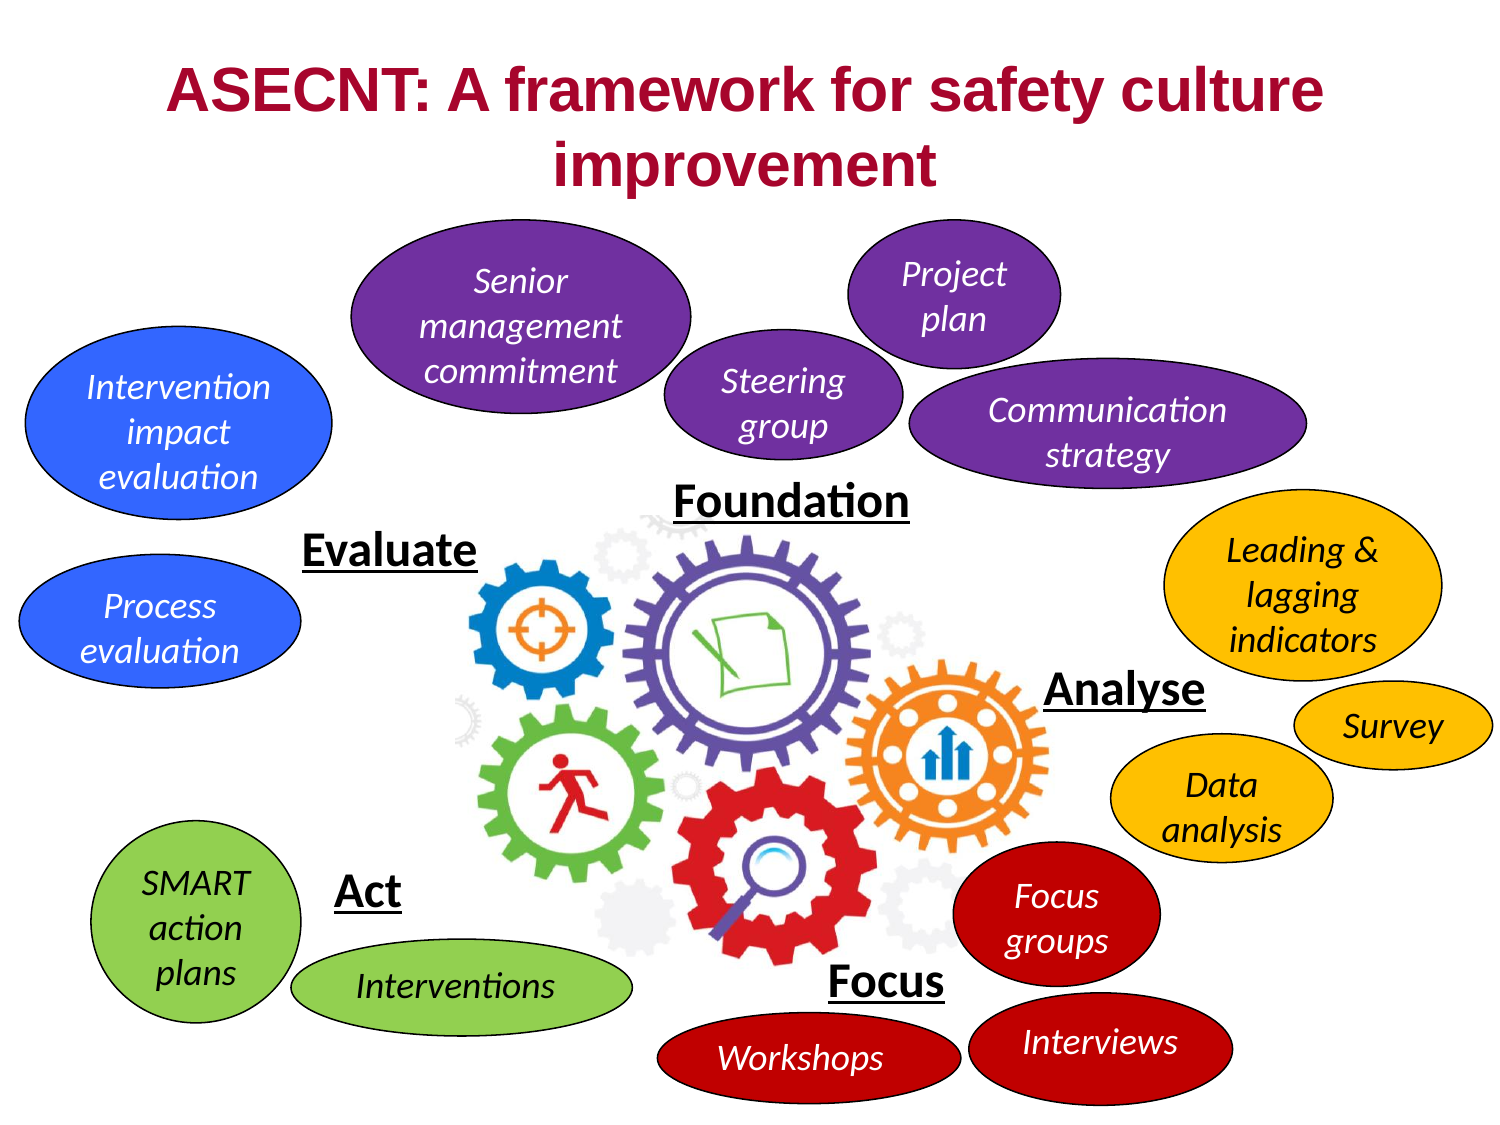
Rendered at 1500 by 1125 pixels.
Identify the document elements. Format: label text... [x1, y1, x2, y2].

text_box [18, 219, 1493, 1106]
title ASECNT: A framework for safety culture improvement [90, 68, 1400, 181]
